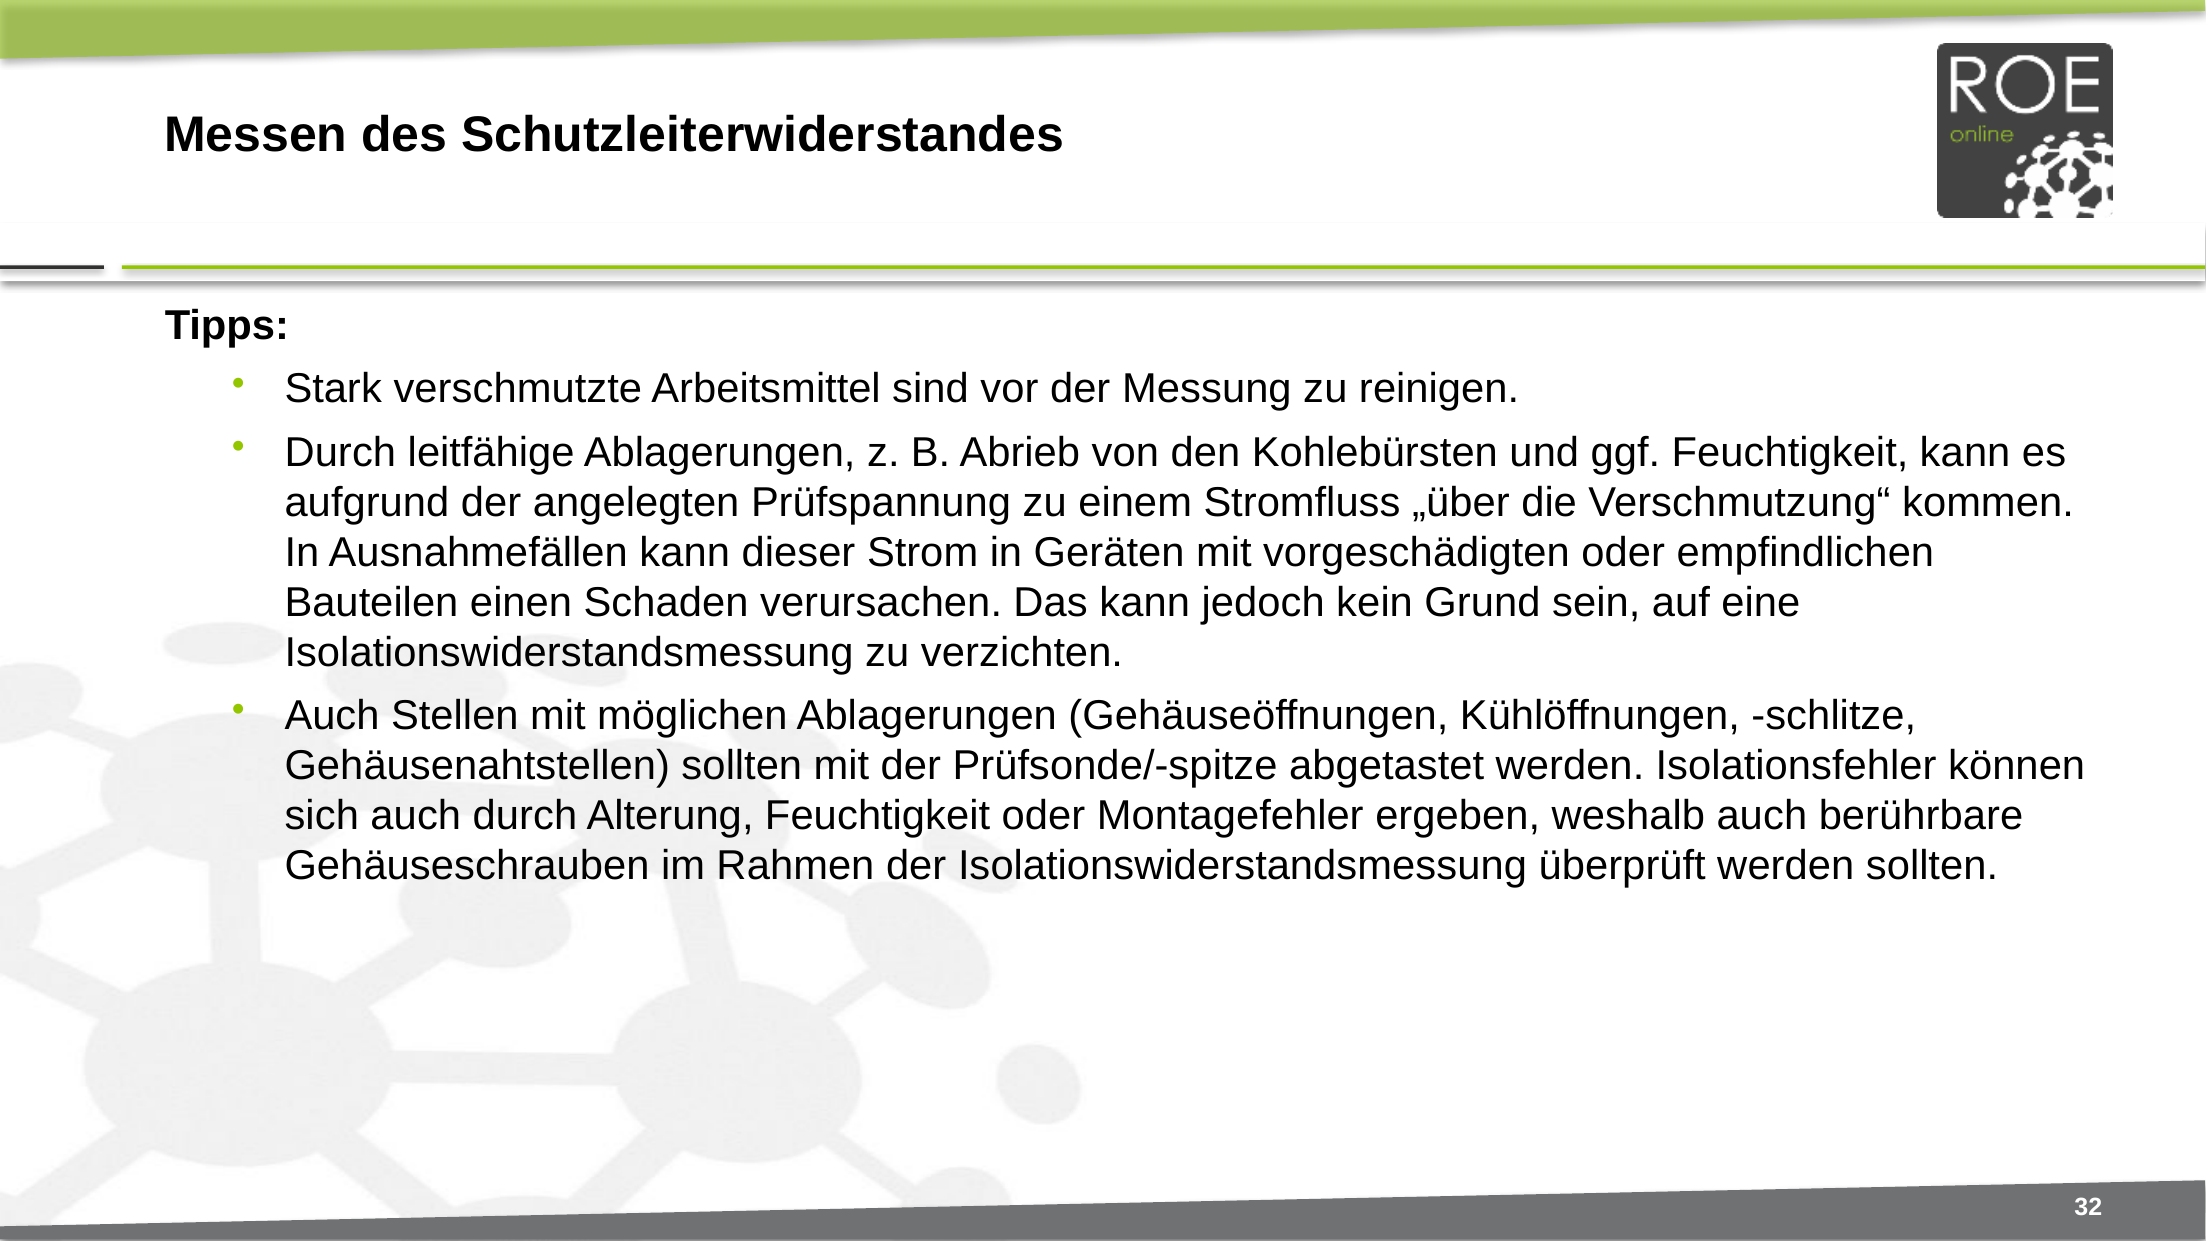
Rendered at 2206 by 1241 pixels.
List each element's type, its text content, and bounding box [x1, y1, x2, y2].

slide_number 32 [2023, 1183, 2153, 1228]
list Tipps: Stark verschmutzte Arbeitsmittel sind vor der Messung zu reinigen. Durch leitfähige Ablagerungen, z. B. Abrieb von den Kohlebürsten und ggf. Feuchtigkeit, kann es aufgrund der angelegten Prüfspannung zu einem Stromfluss „über die Verschmutzung“ kommen. In Ausnahmefällen kann dieser Strom in Geräten mit vorgeschädigten oder empfindlichen Bauteilen einen Schaden verursachen. Das kann jedoch kein Grund sein, auf eine Isolationswiderstandsmessung zu verzichten. Auch Stellen mit möglichen Ablagerungen (Gehäuseöffnungen, Kühlöffnungen, -schlitze, Gehäusenahtstellen) sollten mit der Prüfsonde/-spitze abgetastet werden. Isolationsfehler können sich auch durch Alterung, Feuchtigkeit oder Montagefehler ergeben, weshalb auch berührbare Gehäuseschrauben im Rahmen der Isolationswiderstandsmessung überprüft werden sollten. [147, 289, 2111, 1103]
title Messen des Schutzleiterwiderstandes [146, 41, 1878, 221]
picture [1937, 43, 2113, 218]
